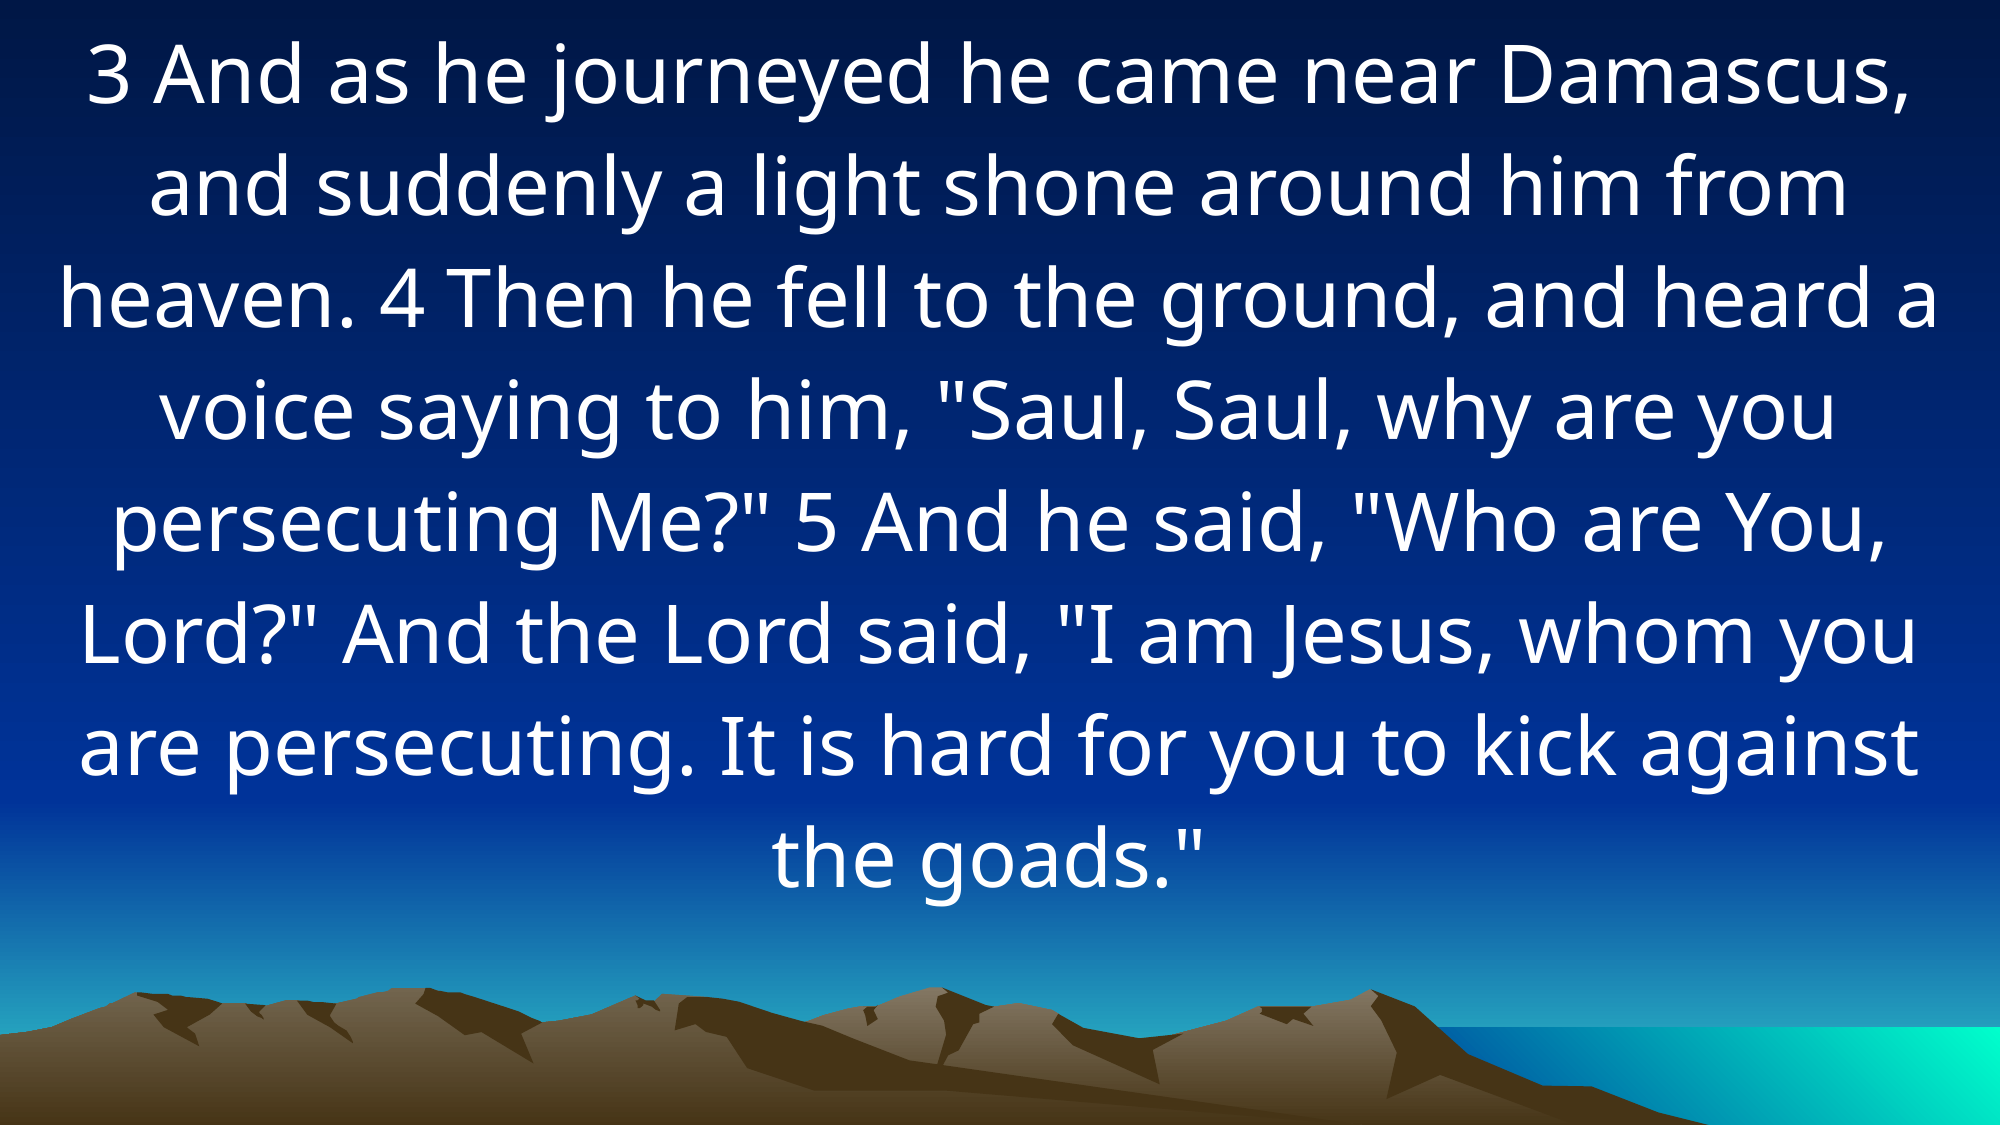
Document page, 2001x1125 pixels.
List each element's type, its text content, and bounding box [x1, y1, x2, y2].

text_box 3 And as he journeyed he came near Damascus, and suddenly a light shone around him from heaven. 4 Then he fell to the ground, and heard a voice saying to him, "Saul, Saul, why are you persecuting Me?" 5 And he said, "Who are You, Lord?" And the Lord said, "I am Jesus, whom you are persecuting. It is hard for you to kick against the goads." [24, 0, 1975, 900]
